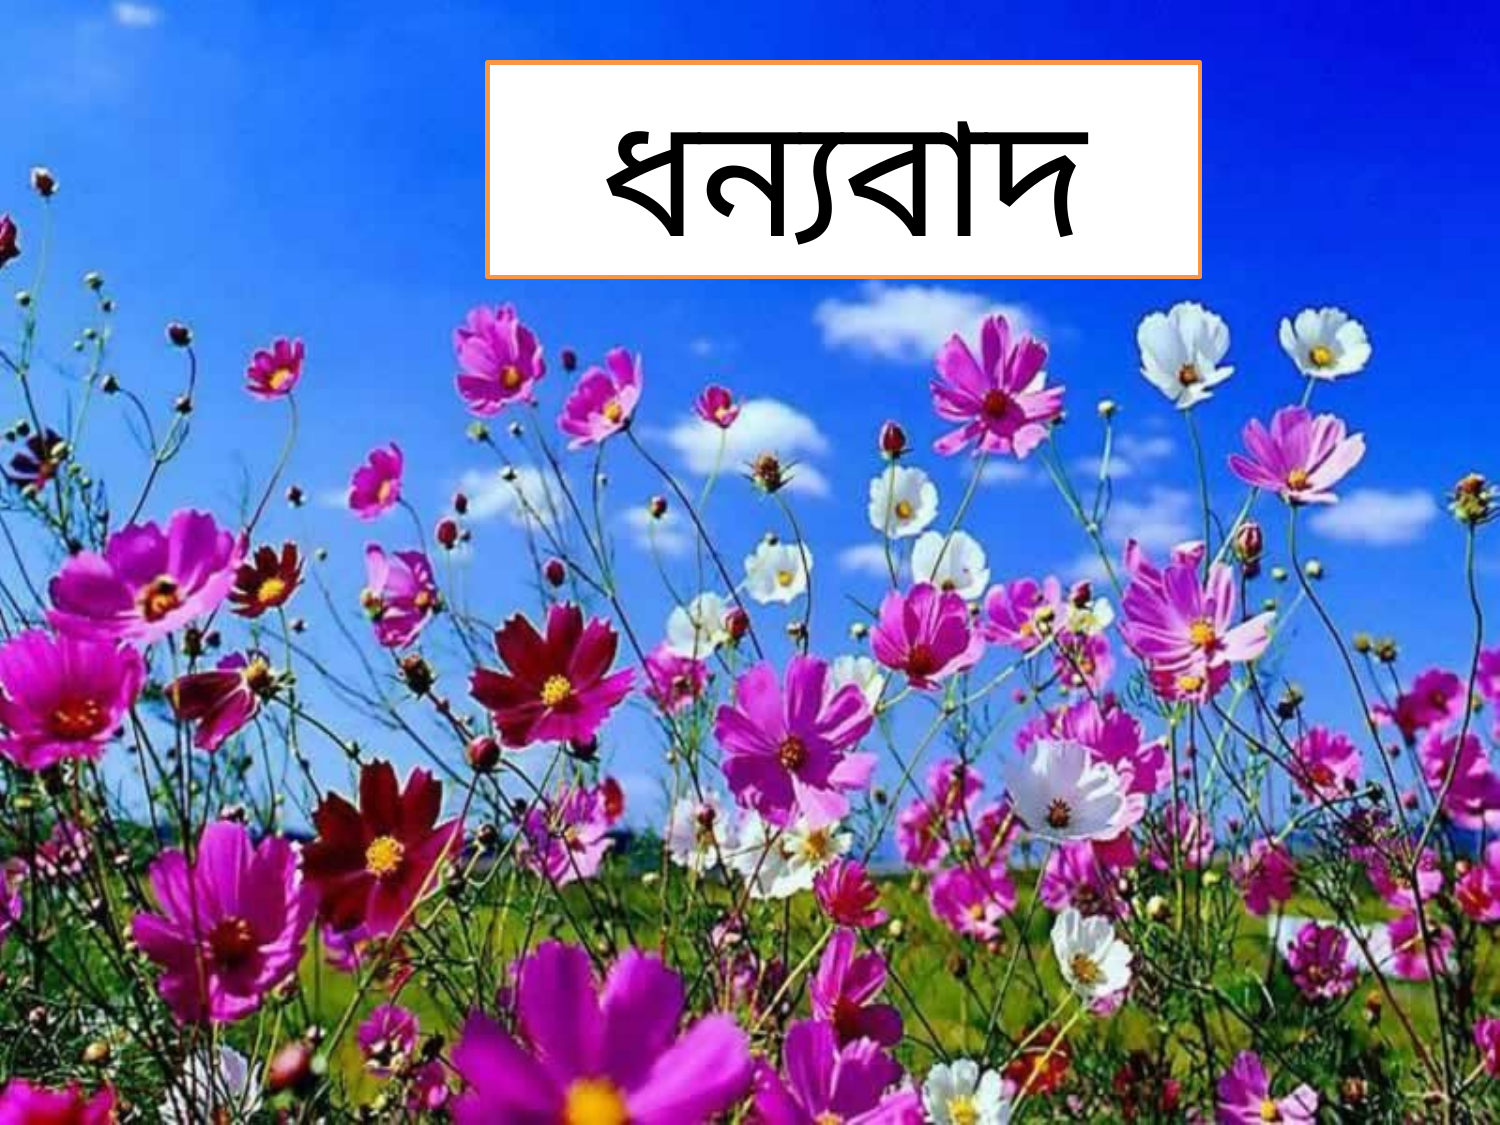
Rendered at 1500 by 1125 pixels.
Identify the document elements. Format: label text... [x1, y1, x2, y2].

text_box ধন্যবাদ [485, 60, 1202, 279]
picture [0, 0, 1500, 1125]
